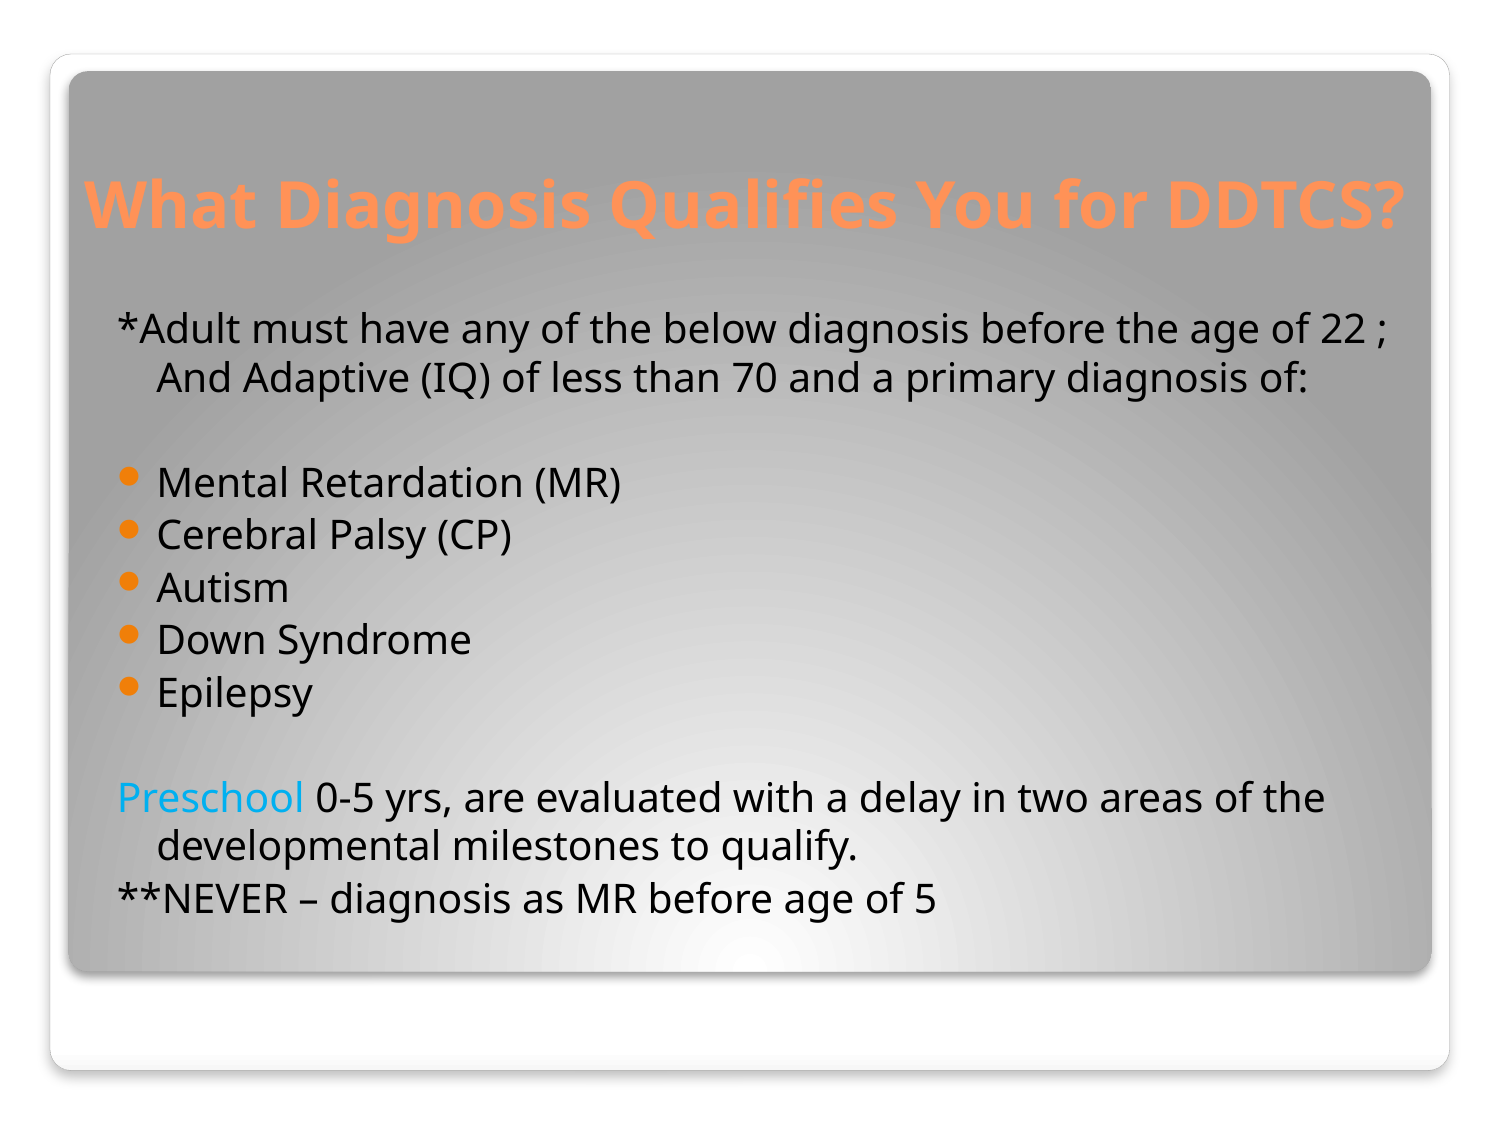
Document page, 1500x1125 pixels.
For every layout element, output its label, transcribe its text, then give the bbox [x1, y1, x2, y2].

title What Diagnosis Qualifies You for DDTCS? [70, 148, 1423, 249]
list *Adult must have any of the below diagnosis before the age of 22 ; And Adaptive (IQ) of less than 70 and a primary diagnosis of: Mental Retardation (MR) Cerebral Palsy (CP) Autism Down Syndrome Epilepsy Preschool 0-5 yrs, are evaluated with a delay in two areas of the developmental milestones to qualify. **NEVER – diagnosis as MR before age of 5 [86, 287, 1439, 990]
